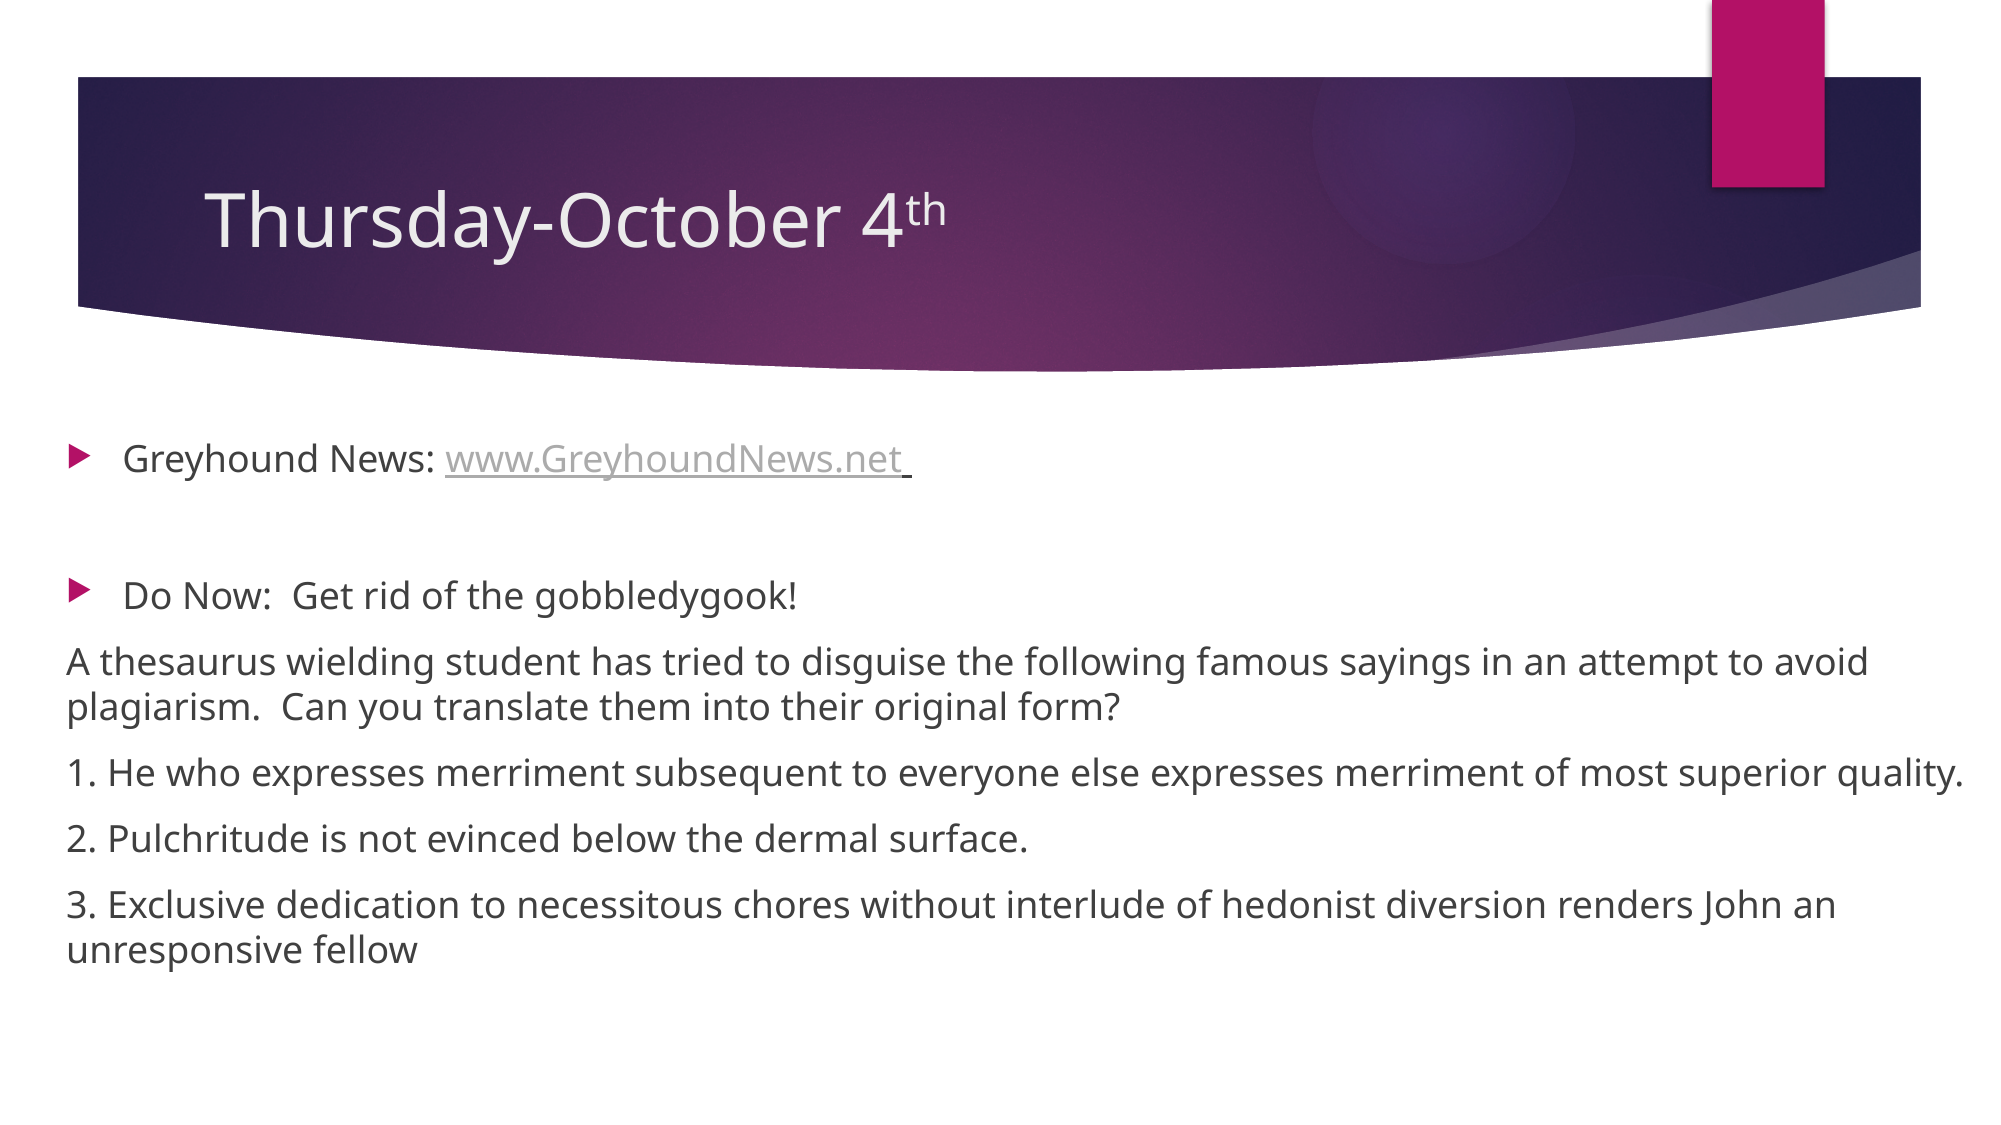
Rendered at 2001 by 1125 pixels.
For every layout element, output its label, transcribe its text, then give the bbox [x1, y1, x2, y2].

list Greyhound News: www.GreyhoundNews.net Do Now: Get rid of the gobbledygook! A thesaurus wielding student has tried to disguise the following famous sayings in an attempt to avoid plagiarism. Can you translate them into their original form? 1. He who expresses merriment subsequent to everyone else expresses merriment of most superior quality. 2. Pulchritude is not evinced below the dermal surface. 3. Exclusive dedication to necessitous chores without interlude of hedonist diversion renders John an unresponsive fellow [50, 427, 1982, 1064]
title Thursday-October 4th [189, 159, 1627, 276]
